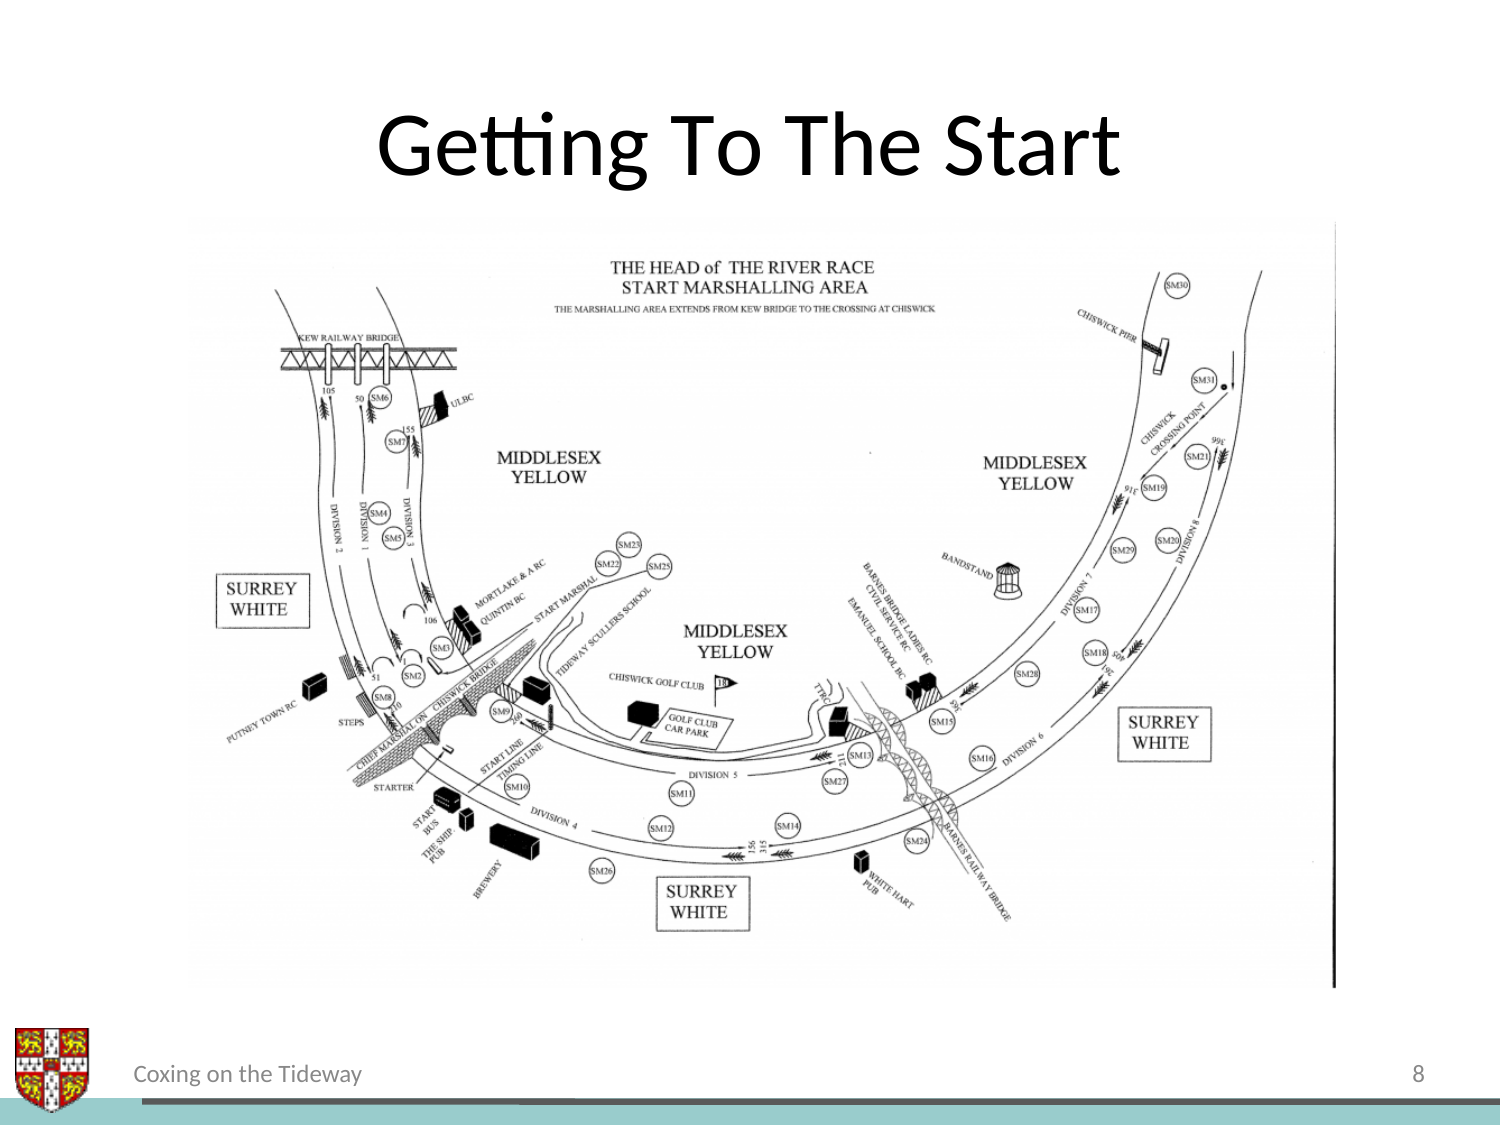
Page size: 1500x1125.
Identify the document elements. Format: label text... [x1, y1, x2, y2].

picture [15, 1028, 91, 1113]
picture [188, 216, 1337, 989]
text_box Getting To The Start [74, 45, 1425, 233]
slide_number 8 [1074, 1042, 1426, 1104]
text_box Coxing on the Tideway [133, 1057, 675, 1088]
